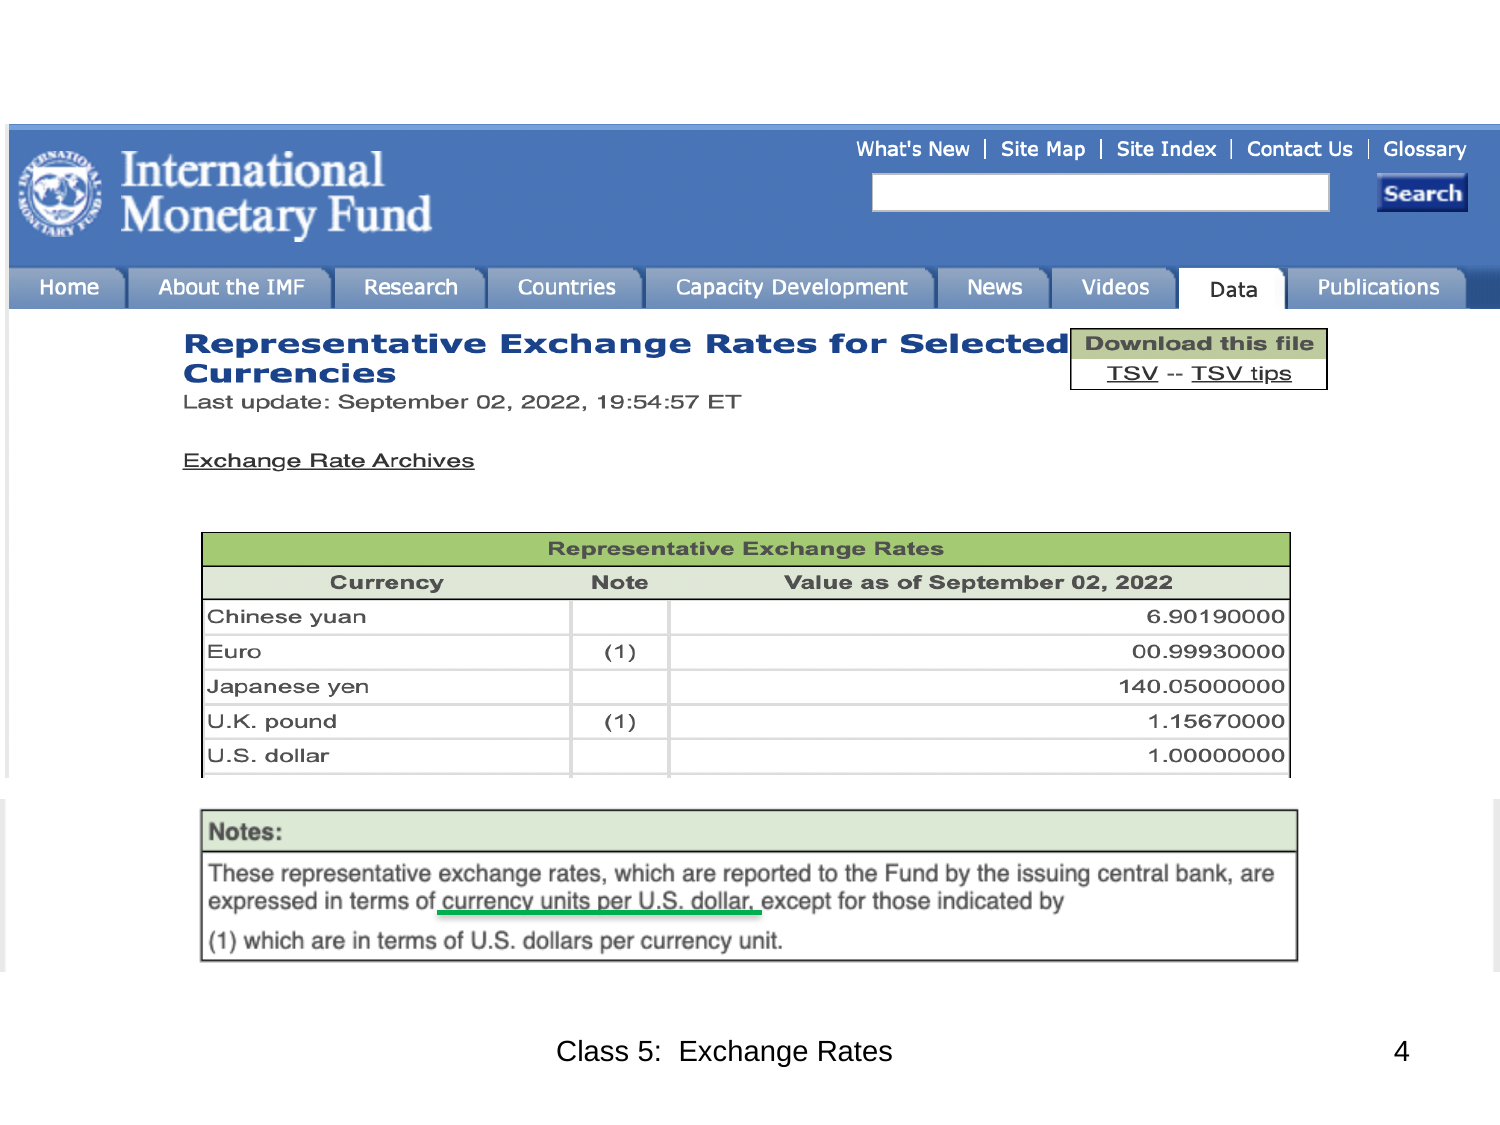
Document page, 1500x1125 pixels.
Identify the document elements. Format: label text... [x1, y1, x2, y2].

picture [0, 799, 1500, 972]
slide_number 4 [1074, 1024, 1426, 1103]
picture [4, 124, 1500, 778]
footer Class 5: Exchange Rates [437, 1024, 1013, 1103]
